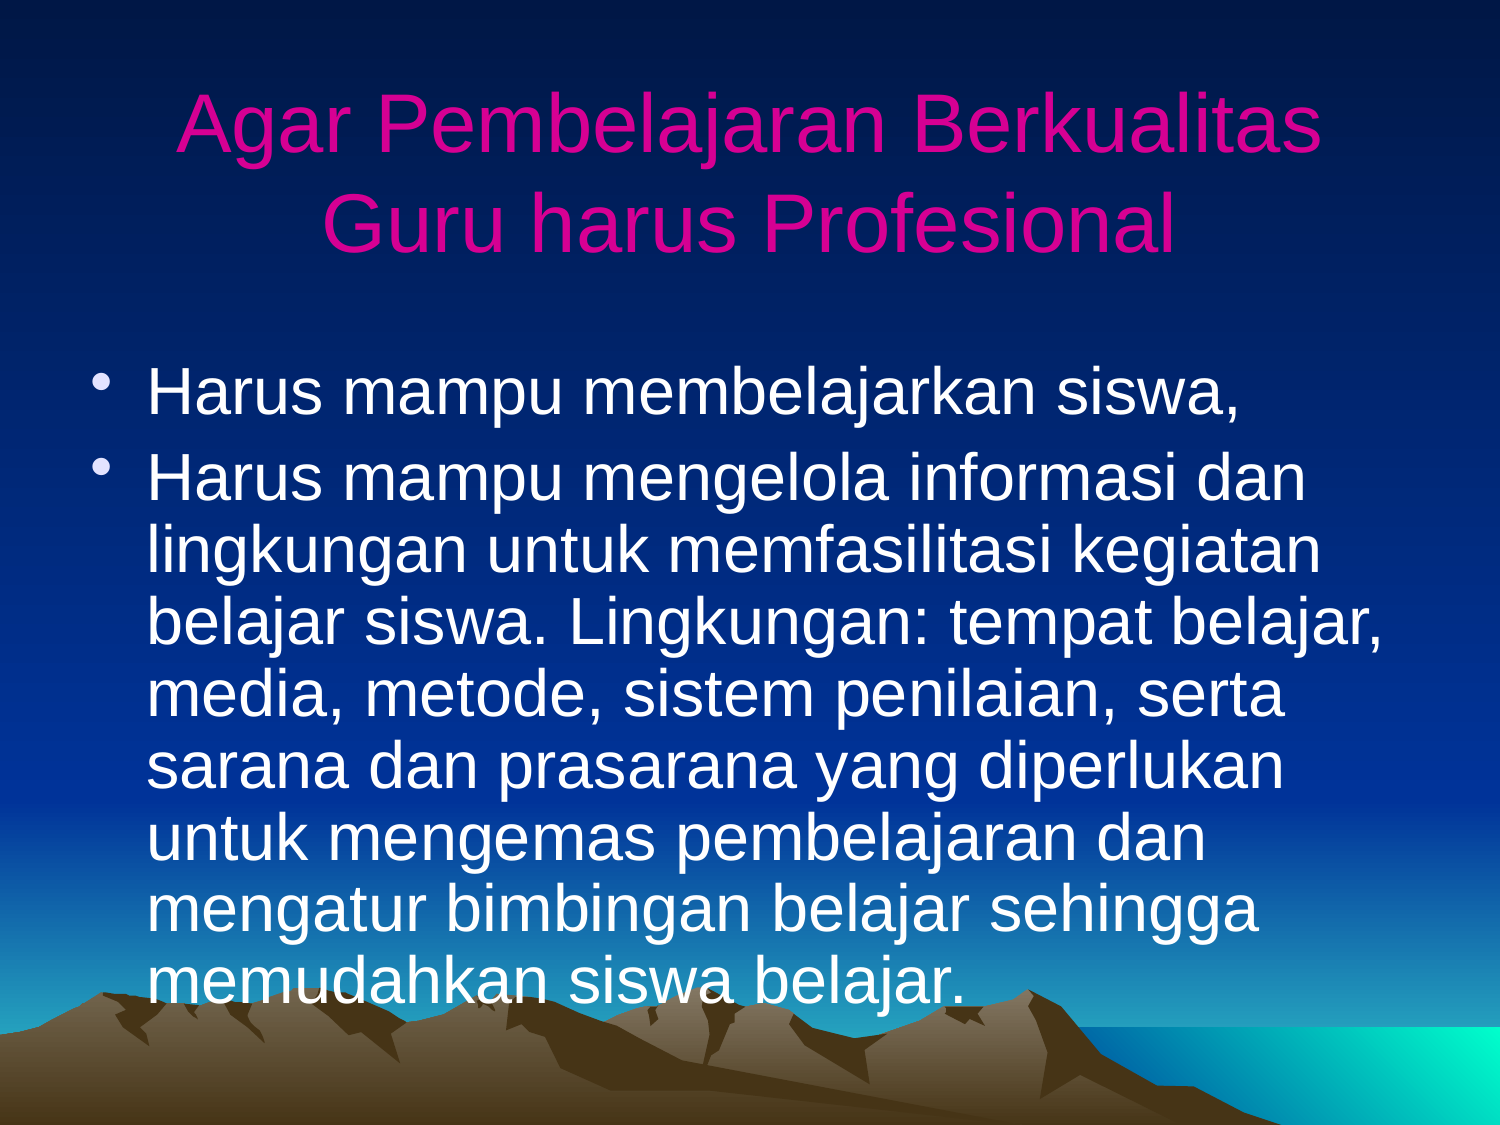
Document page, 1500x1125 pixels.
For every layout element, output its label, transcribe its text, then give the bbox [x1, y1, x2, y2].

title Agar Pembelajaran Berkualitas Guru harus Profesional [74, 124, 1426, 313]
list Harus mampu membelajarkan siswa, Harus mampu mengelola informasi dan lingkungan untuk memfasilitasi kegiatan belajar siswa. Lingkungan: tempat belajar, media, metode, sistem penilaian, serta sarana dan prasarana yang diperlukan untuk mengemas pembelajaran dan mengatur bimbingan belajar sehingga memudahkan siswa belajar. [74, 349, 1426, 1088]
